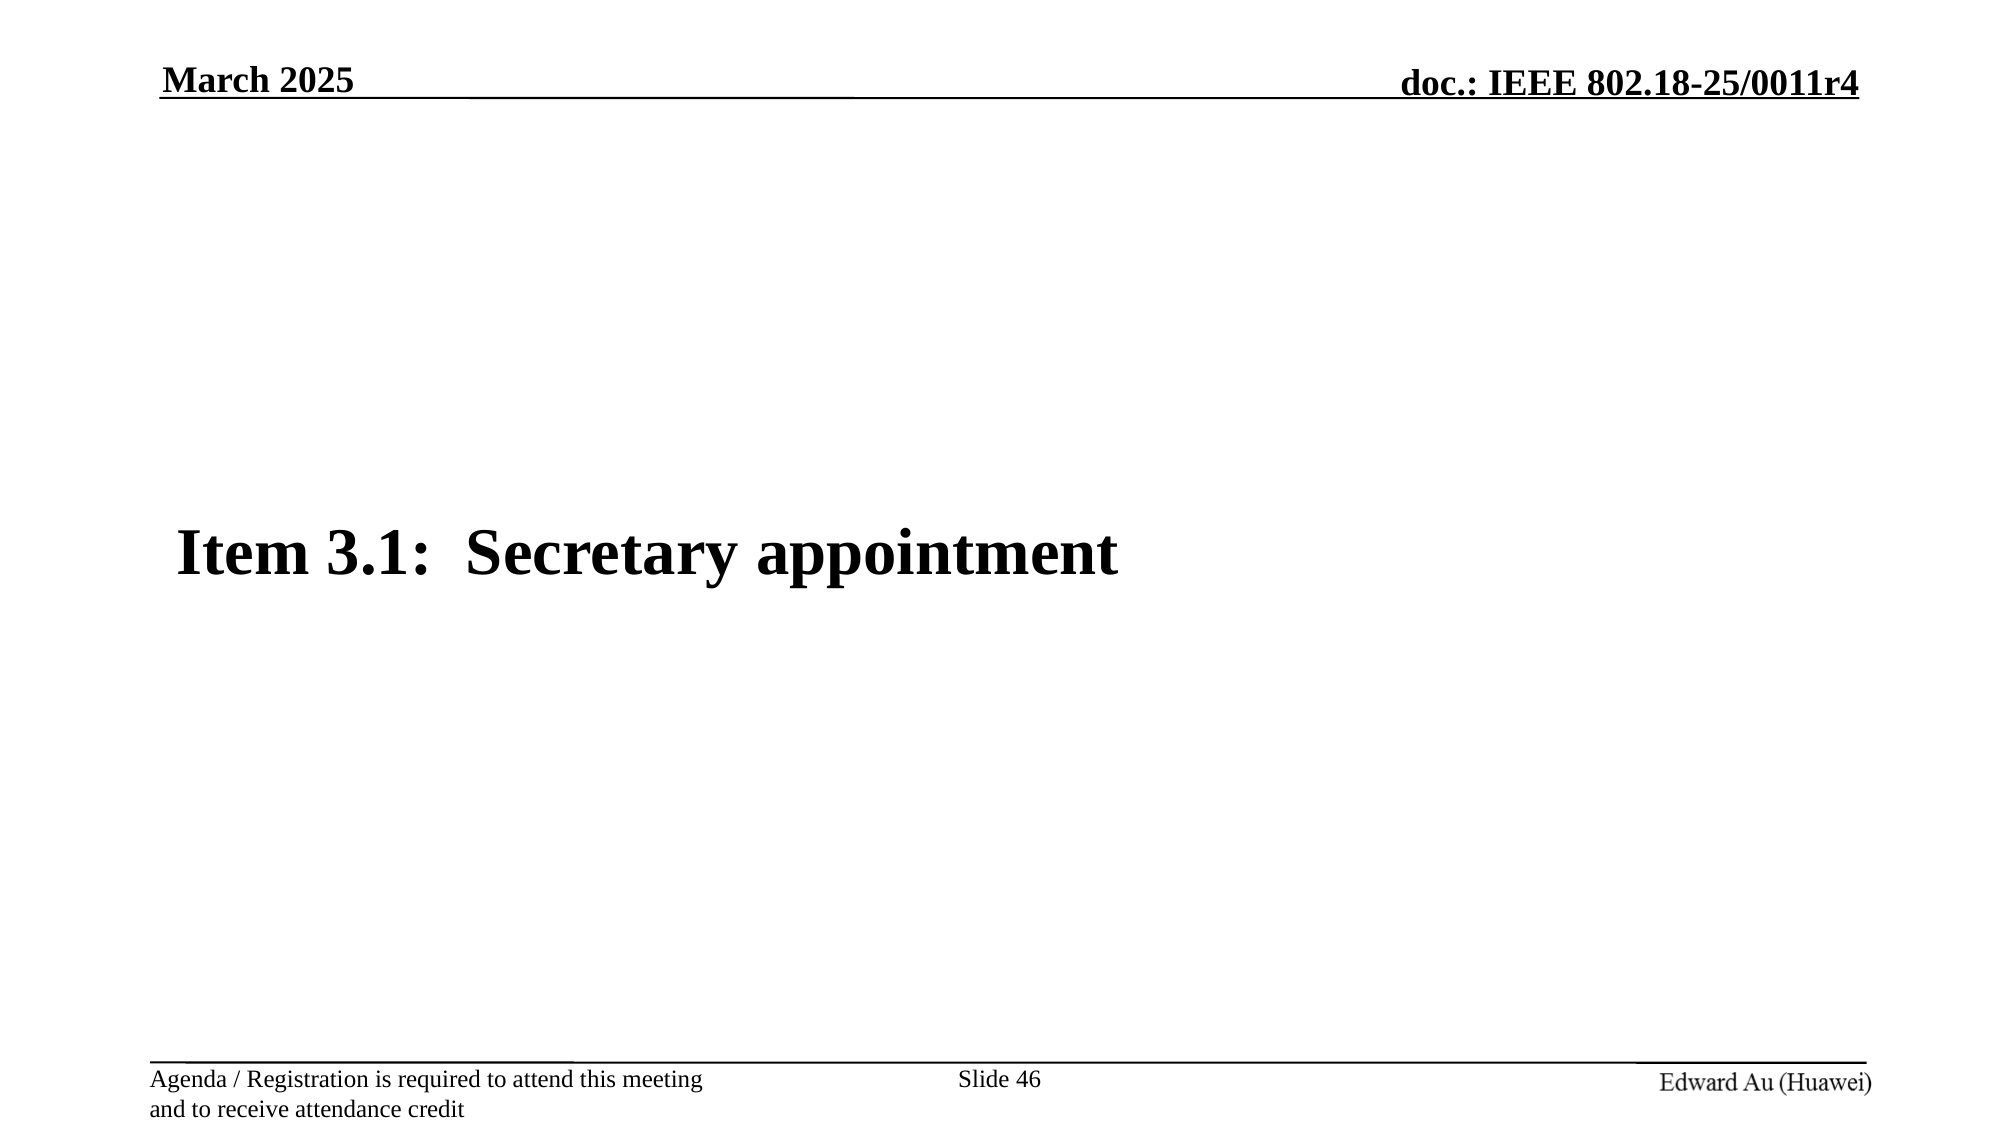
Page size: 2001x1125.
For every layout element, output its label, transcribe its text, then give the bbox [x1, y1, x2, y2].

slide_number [161, 54, 526, 101]
picture [1174, 1058, 1887, 1113]
text_box Item 3.1: Secretary appointment [162, 500, 1675, 675]
slide_number Slide 46 [933, 1061, 1067, 1123]
